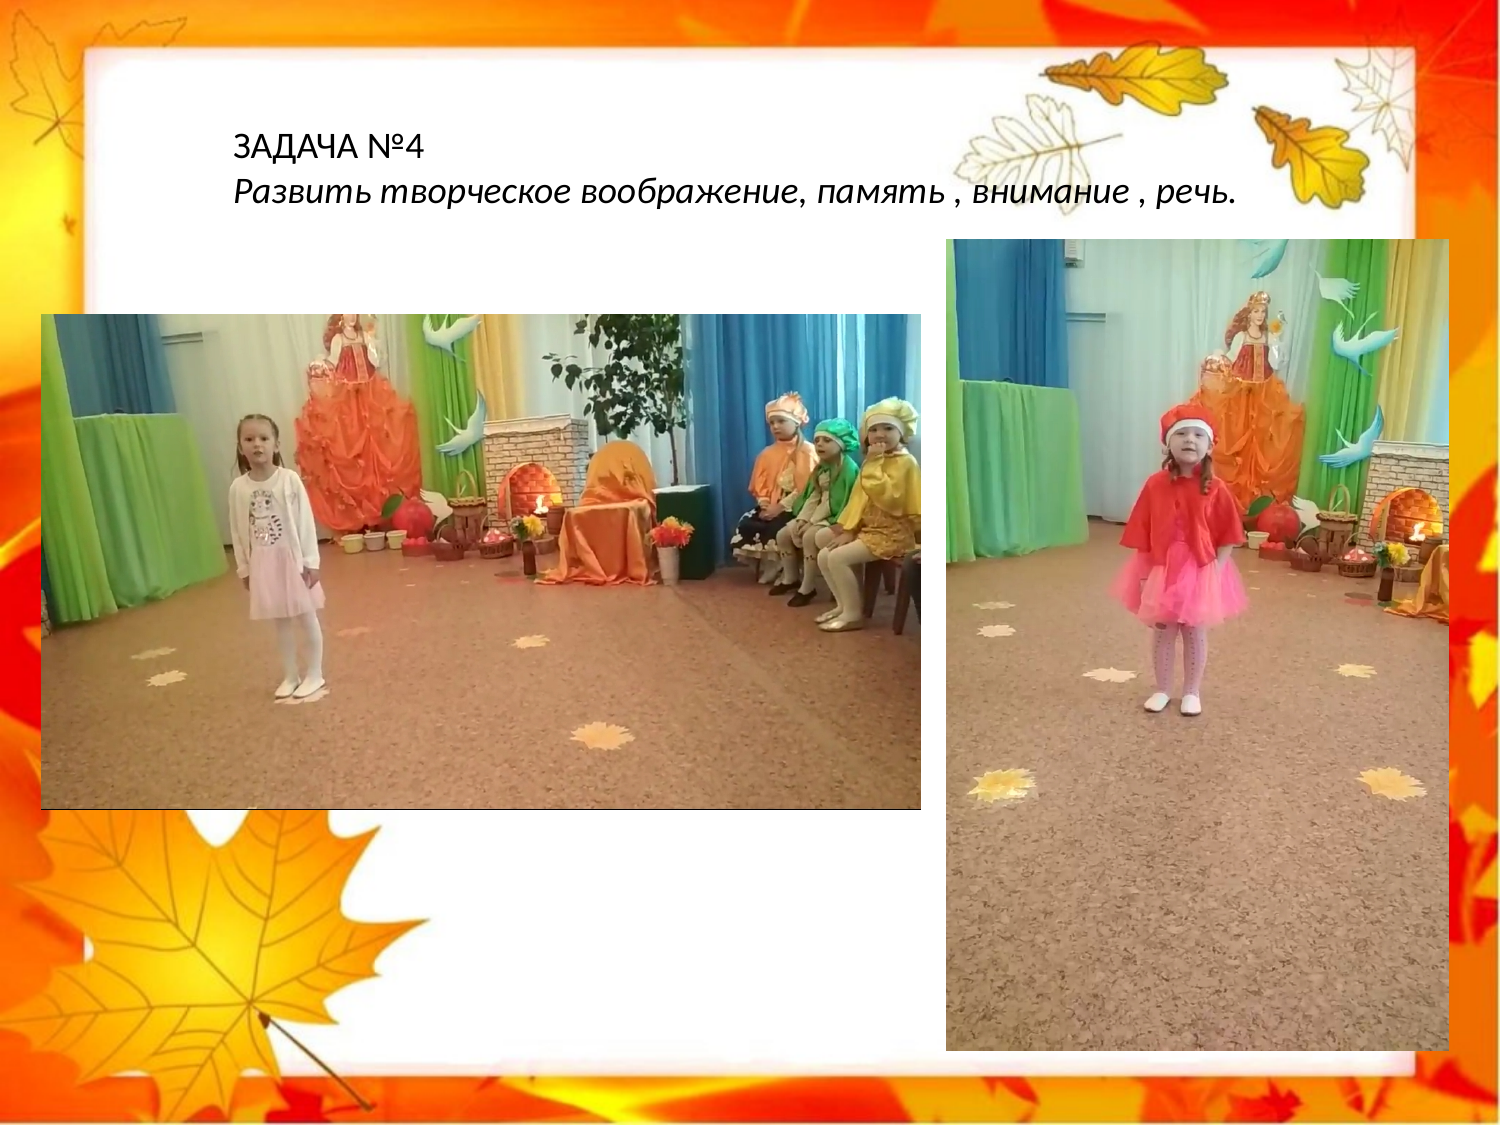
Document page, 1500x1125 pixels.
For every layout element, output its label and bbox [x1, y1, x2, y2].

picture [41, 314, 922, 810]
picture [945, 239, 1450, 1051]
list [0, 0, 1500, 1125]
